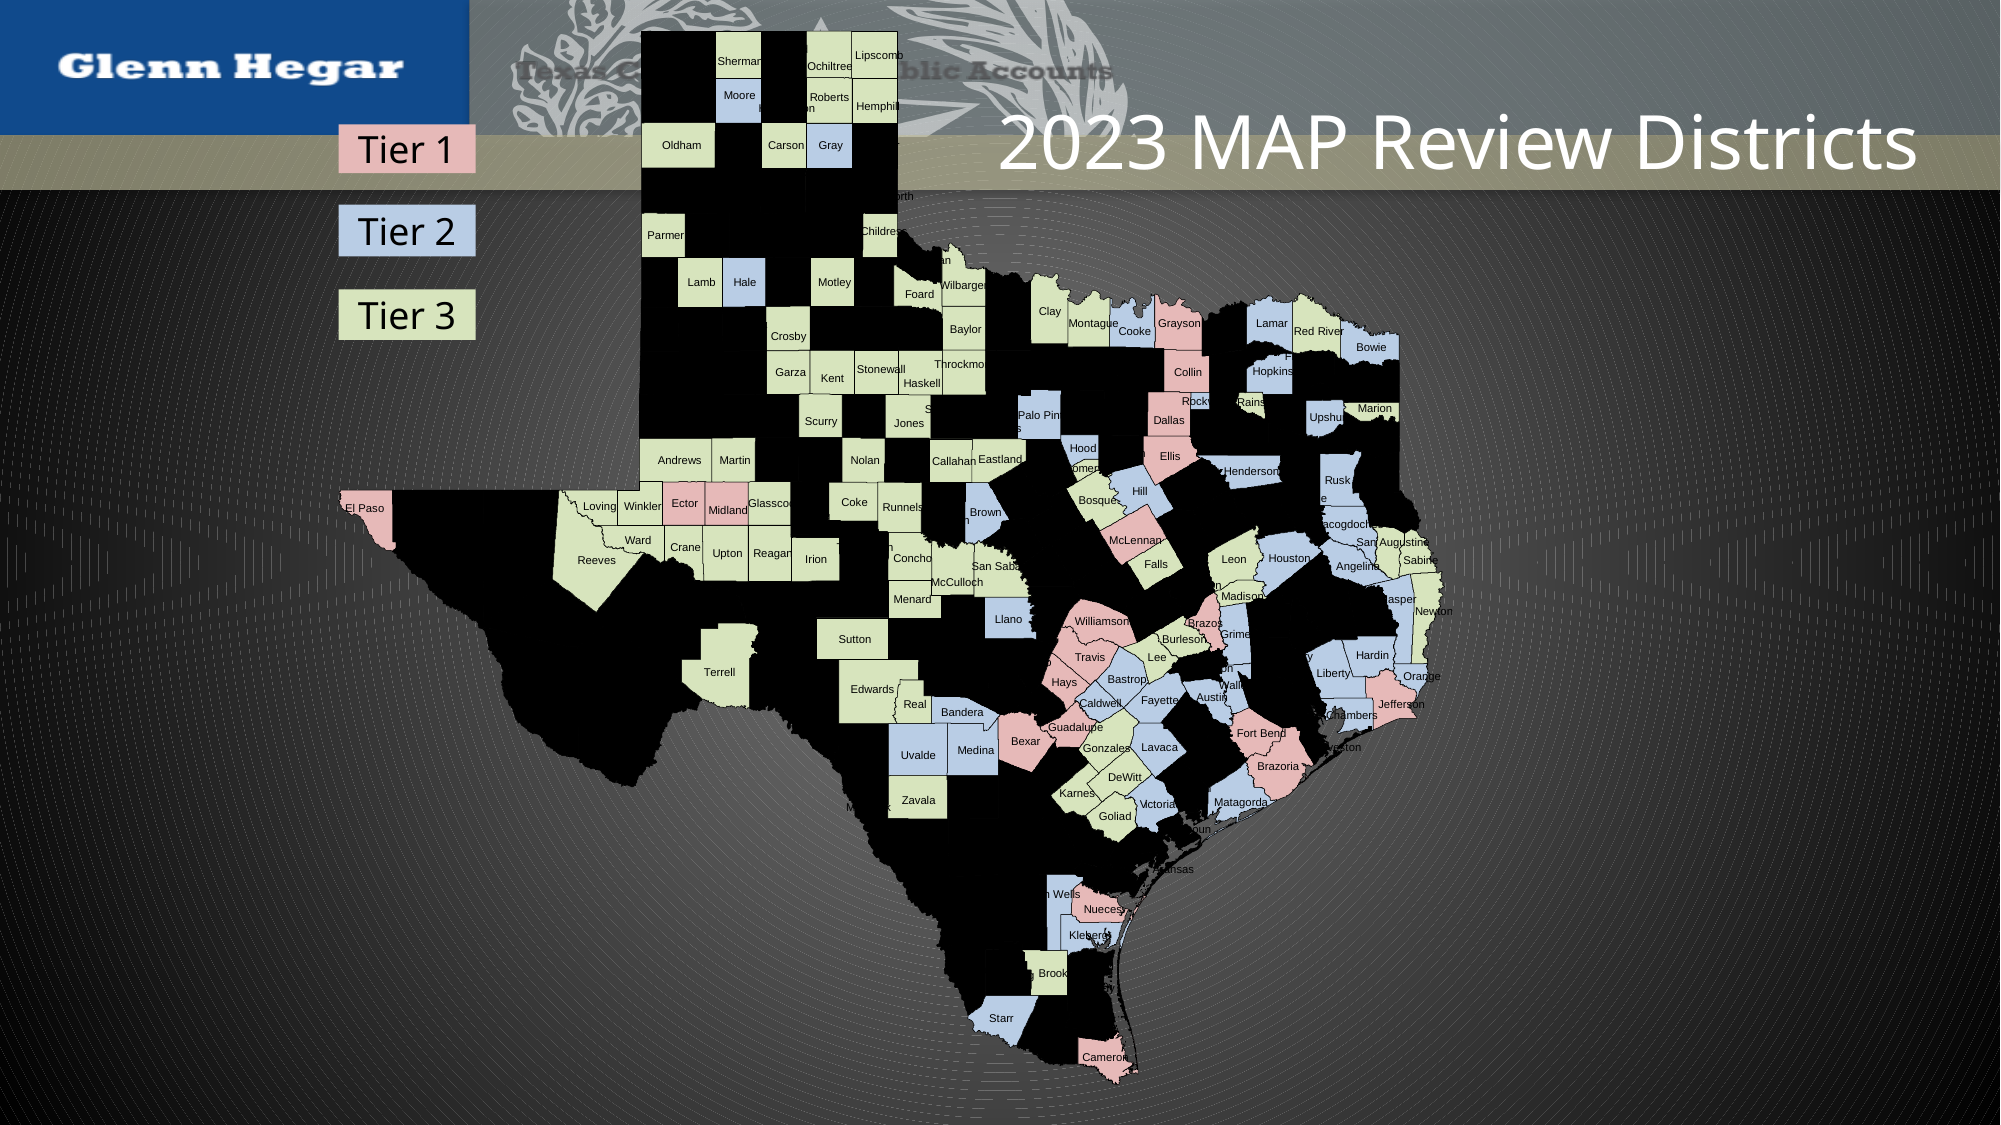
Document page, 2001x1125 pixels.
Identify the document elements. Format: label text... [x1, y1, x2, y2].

title 2023 MAP Review Districts [1457, 76, 1971, 203]
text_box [345, 42, 1454, 1065]
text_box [338, 30, 1445, 1086]
